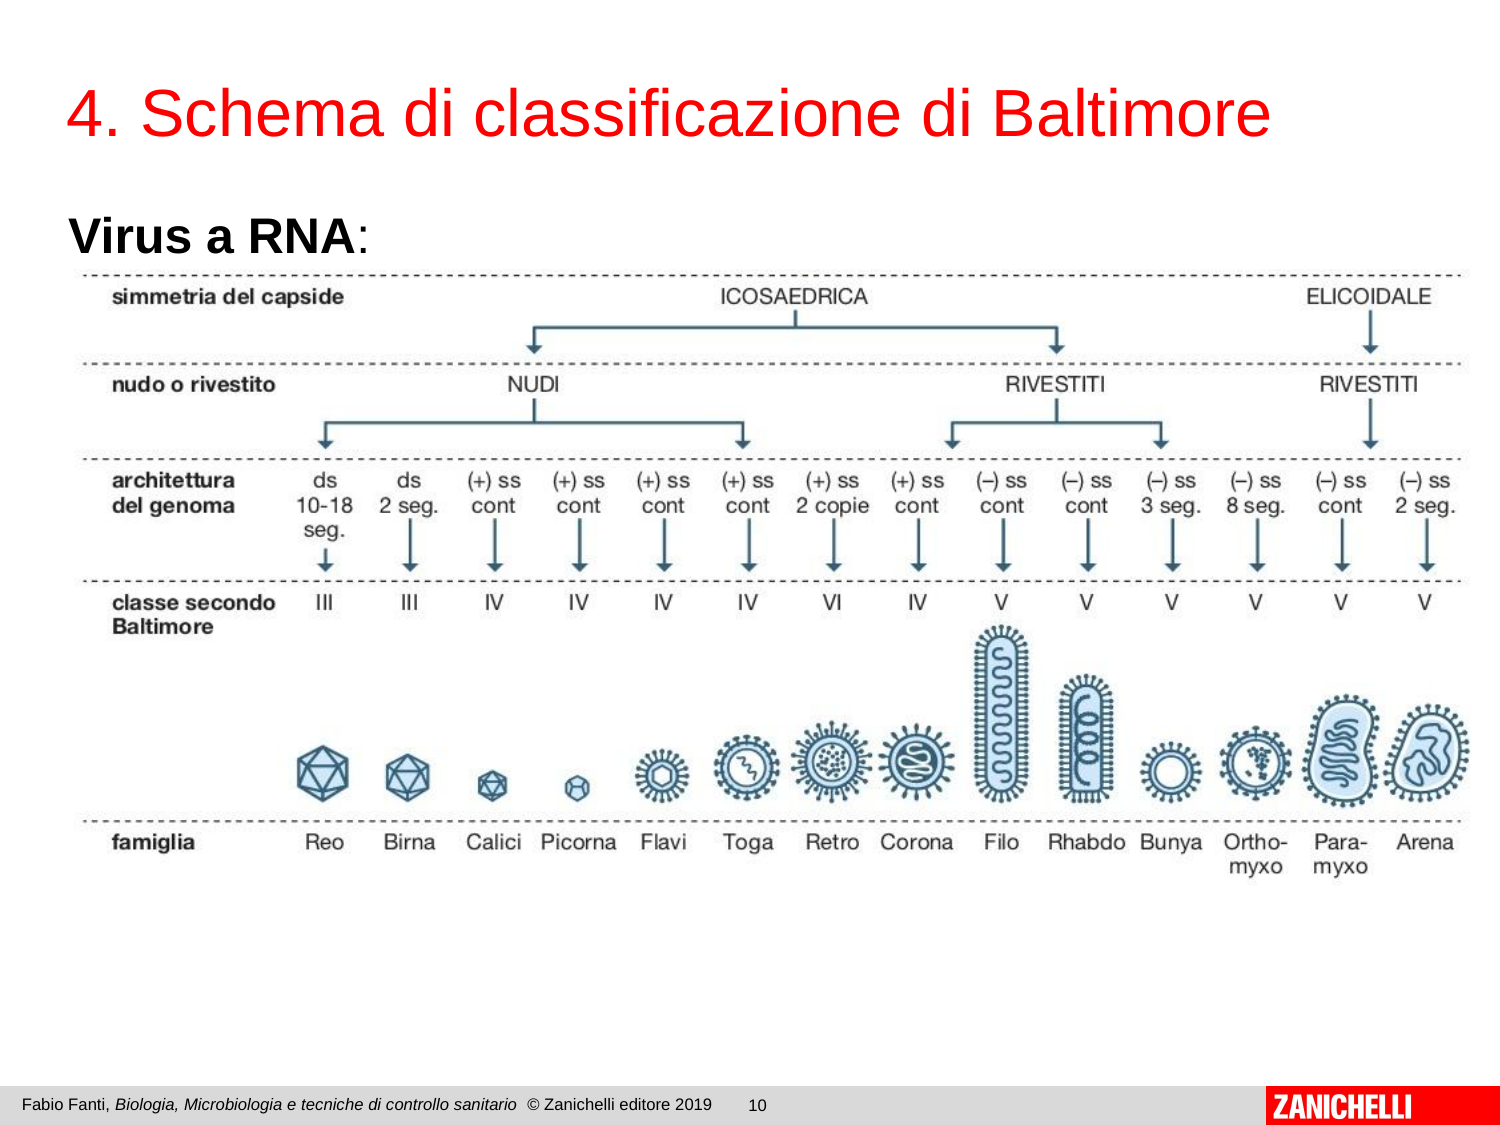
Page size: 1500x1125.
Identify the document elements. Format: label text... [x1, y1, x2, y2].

text_box Virus a RNA: [53, 179, 1452, 269]
picture [67, 268, 1483, 890]
picture [1266, 1086, 1500, 1125]
text_box 4. Schema di classificazione di Baltimore [53, 62, 1500, 208]
